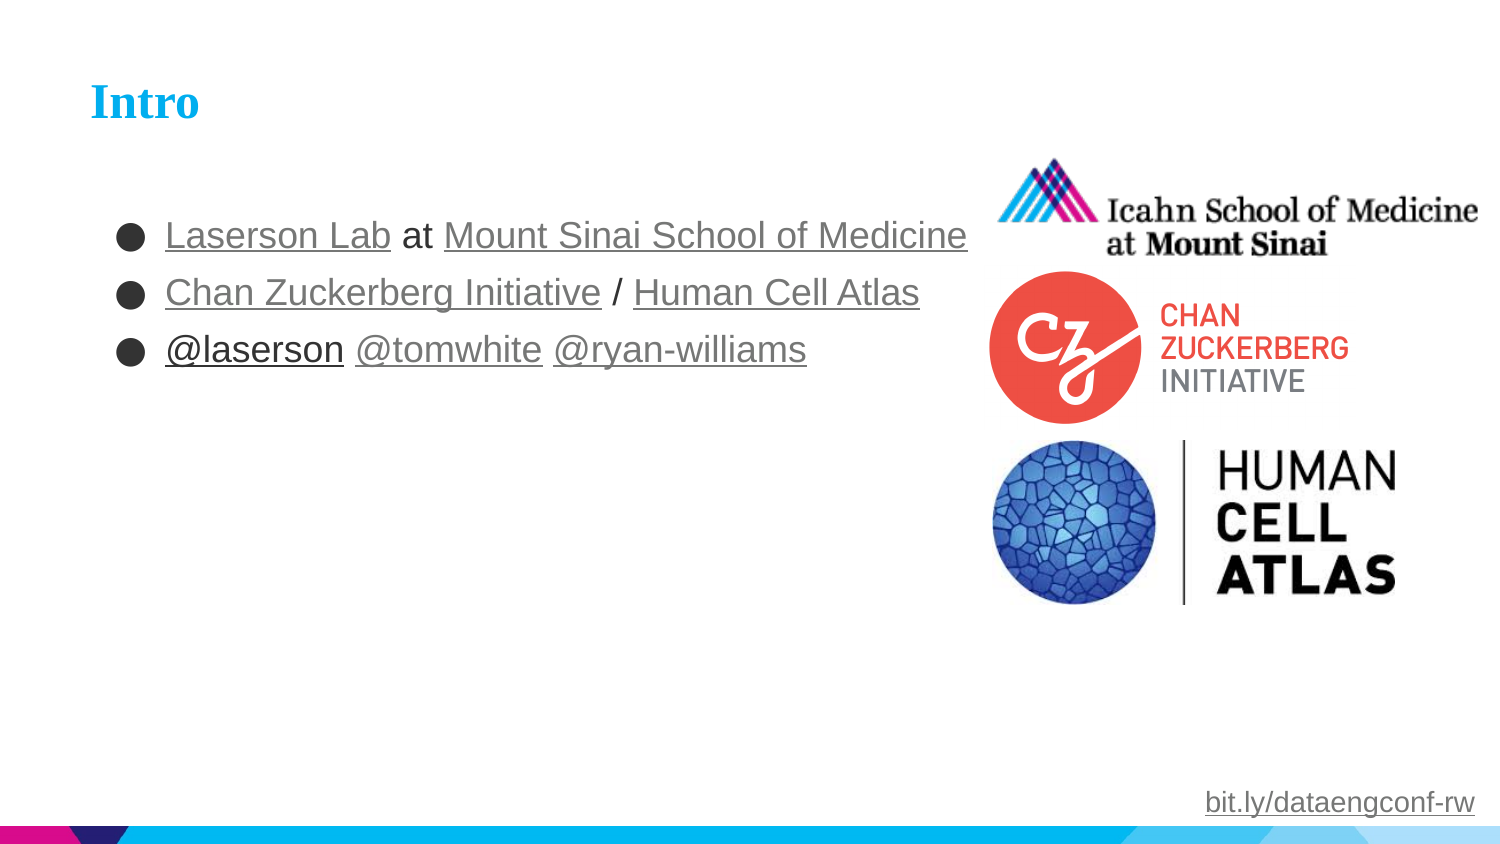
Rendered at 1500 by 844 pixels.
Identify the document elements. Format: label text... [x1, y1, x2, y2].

picture [984, 145, 1488, 430]
picture [0, 826, 128, 844]
title Intro [75, 53, 293, 159]
picture [992, 440, 1395, 605]
picture [1122, 826, 1500, 844]
list Laserson Lab at Mount Sinai School of Medicine Chan Zuckerberg Initiative / Human Cell Atlas @laserson @tomwhite @ryan-williams [75, 183, 992, 741]
